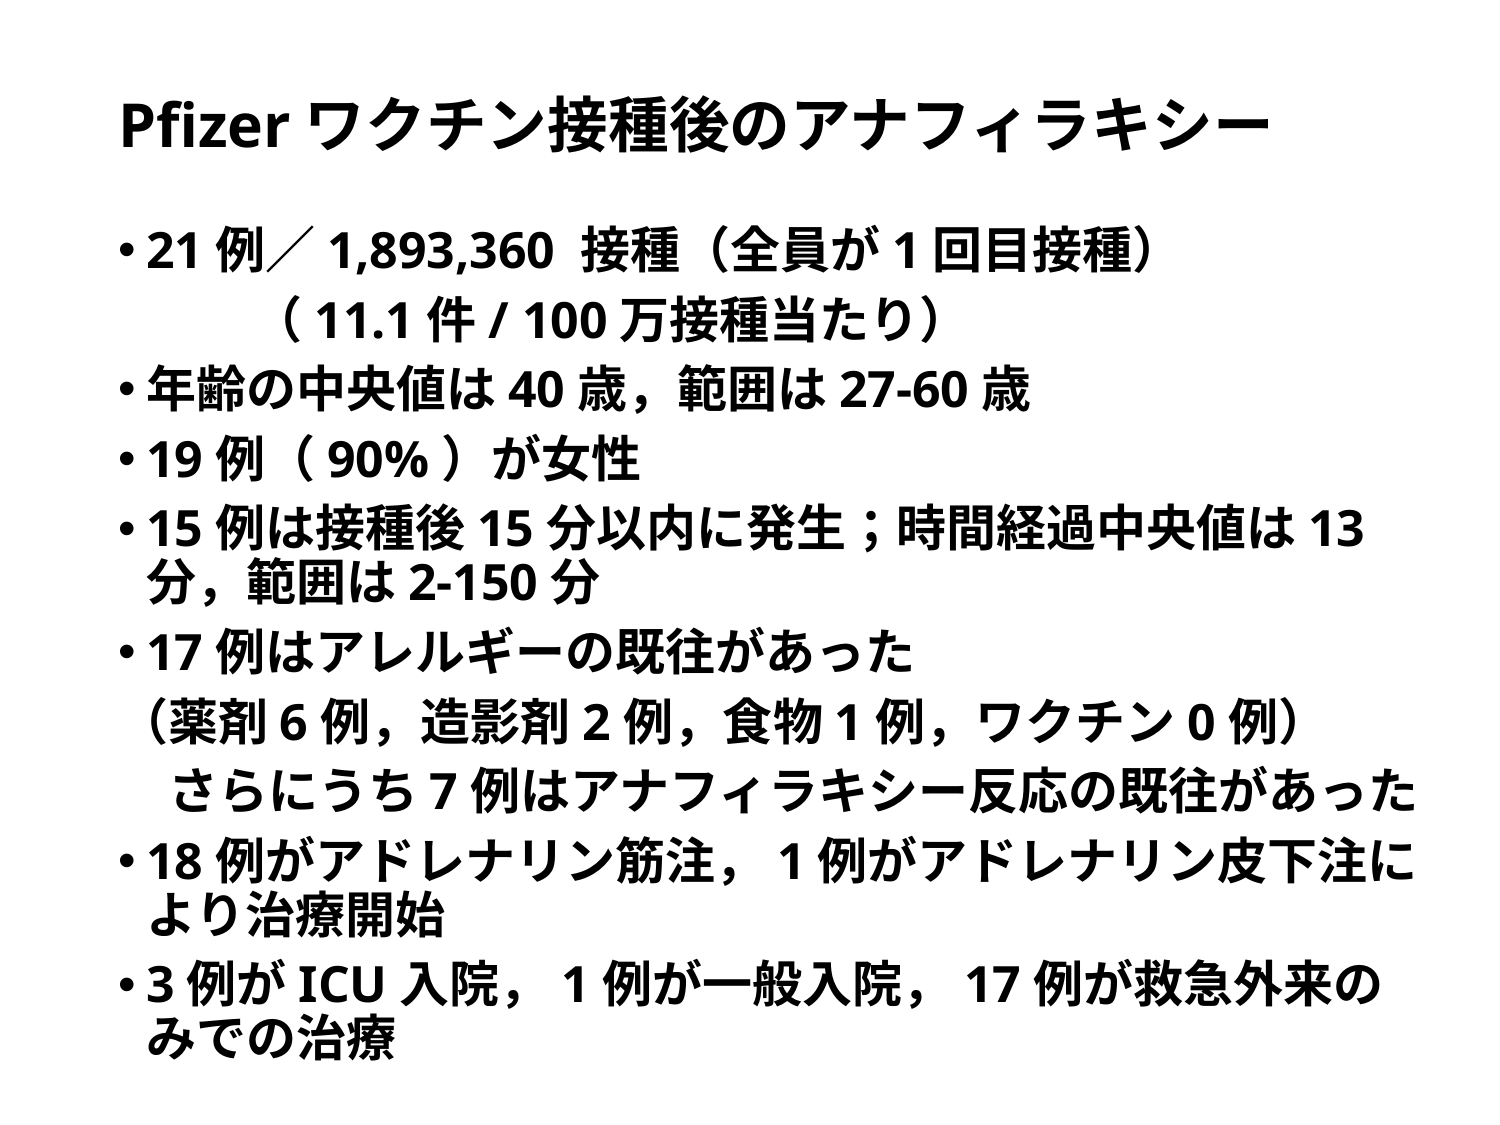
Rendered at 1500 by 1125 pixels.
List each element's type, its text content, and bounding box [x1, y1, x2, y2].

list 21例／1,893,360 接種（全員が1回目接種） （11.1件/ 100万接種当たり） 年齢の中央値は40歳，範囲は27-60歳 19例（90%）が女性 15例は接種後15分以内に発生；時間経過中央値は13分，範囲は2-150分 17例はアレルギーの既往があった （薬剤6例，造影剤2例，食物1例，ワクチン0例） さらにうち7例はアナフィラキシー反応の既往があった 18例がアドレナリン筋注，1例がアドレナリン皮下注により治療開始 3例がICU入院，1例が一般入院，17例が救急外来のみでの治療 [103, 217, 1438, 1084]
title Pfizerワクチン接種後のアナフィラキシー [103, 59, 1397, 196]
